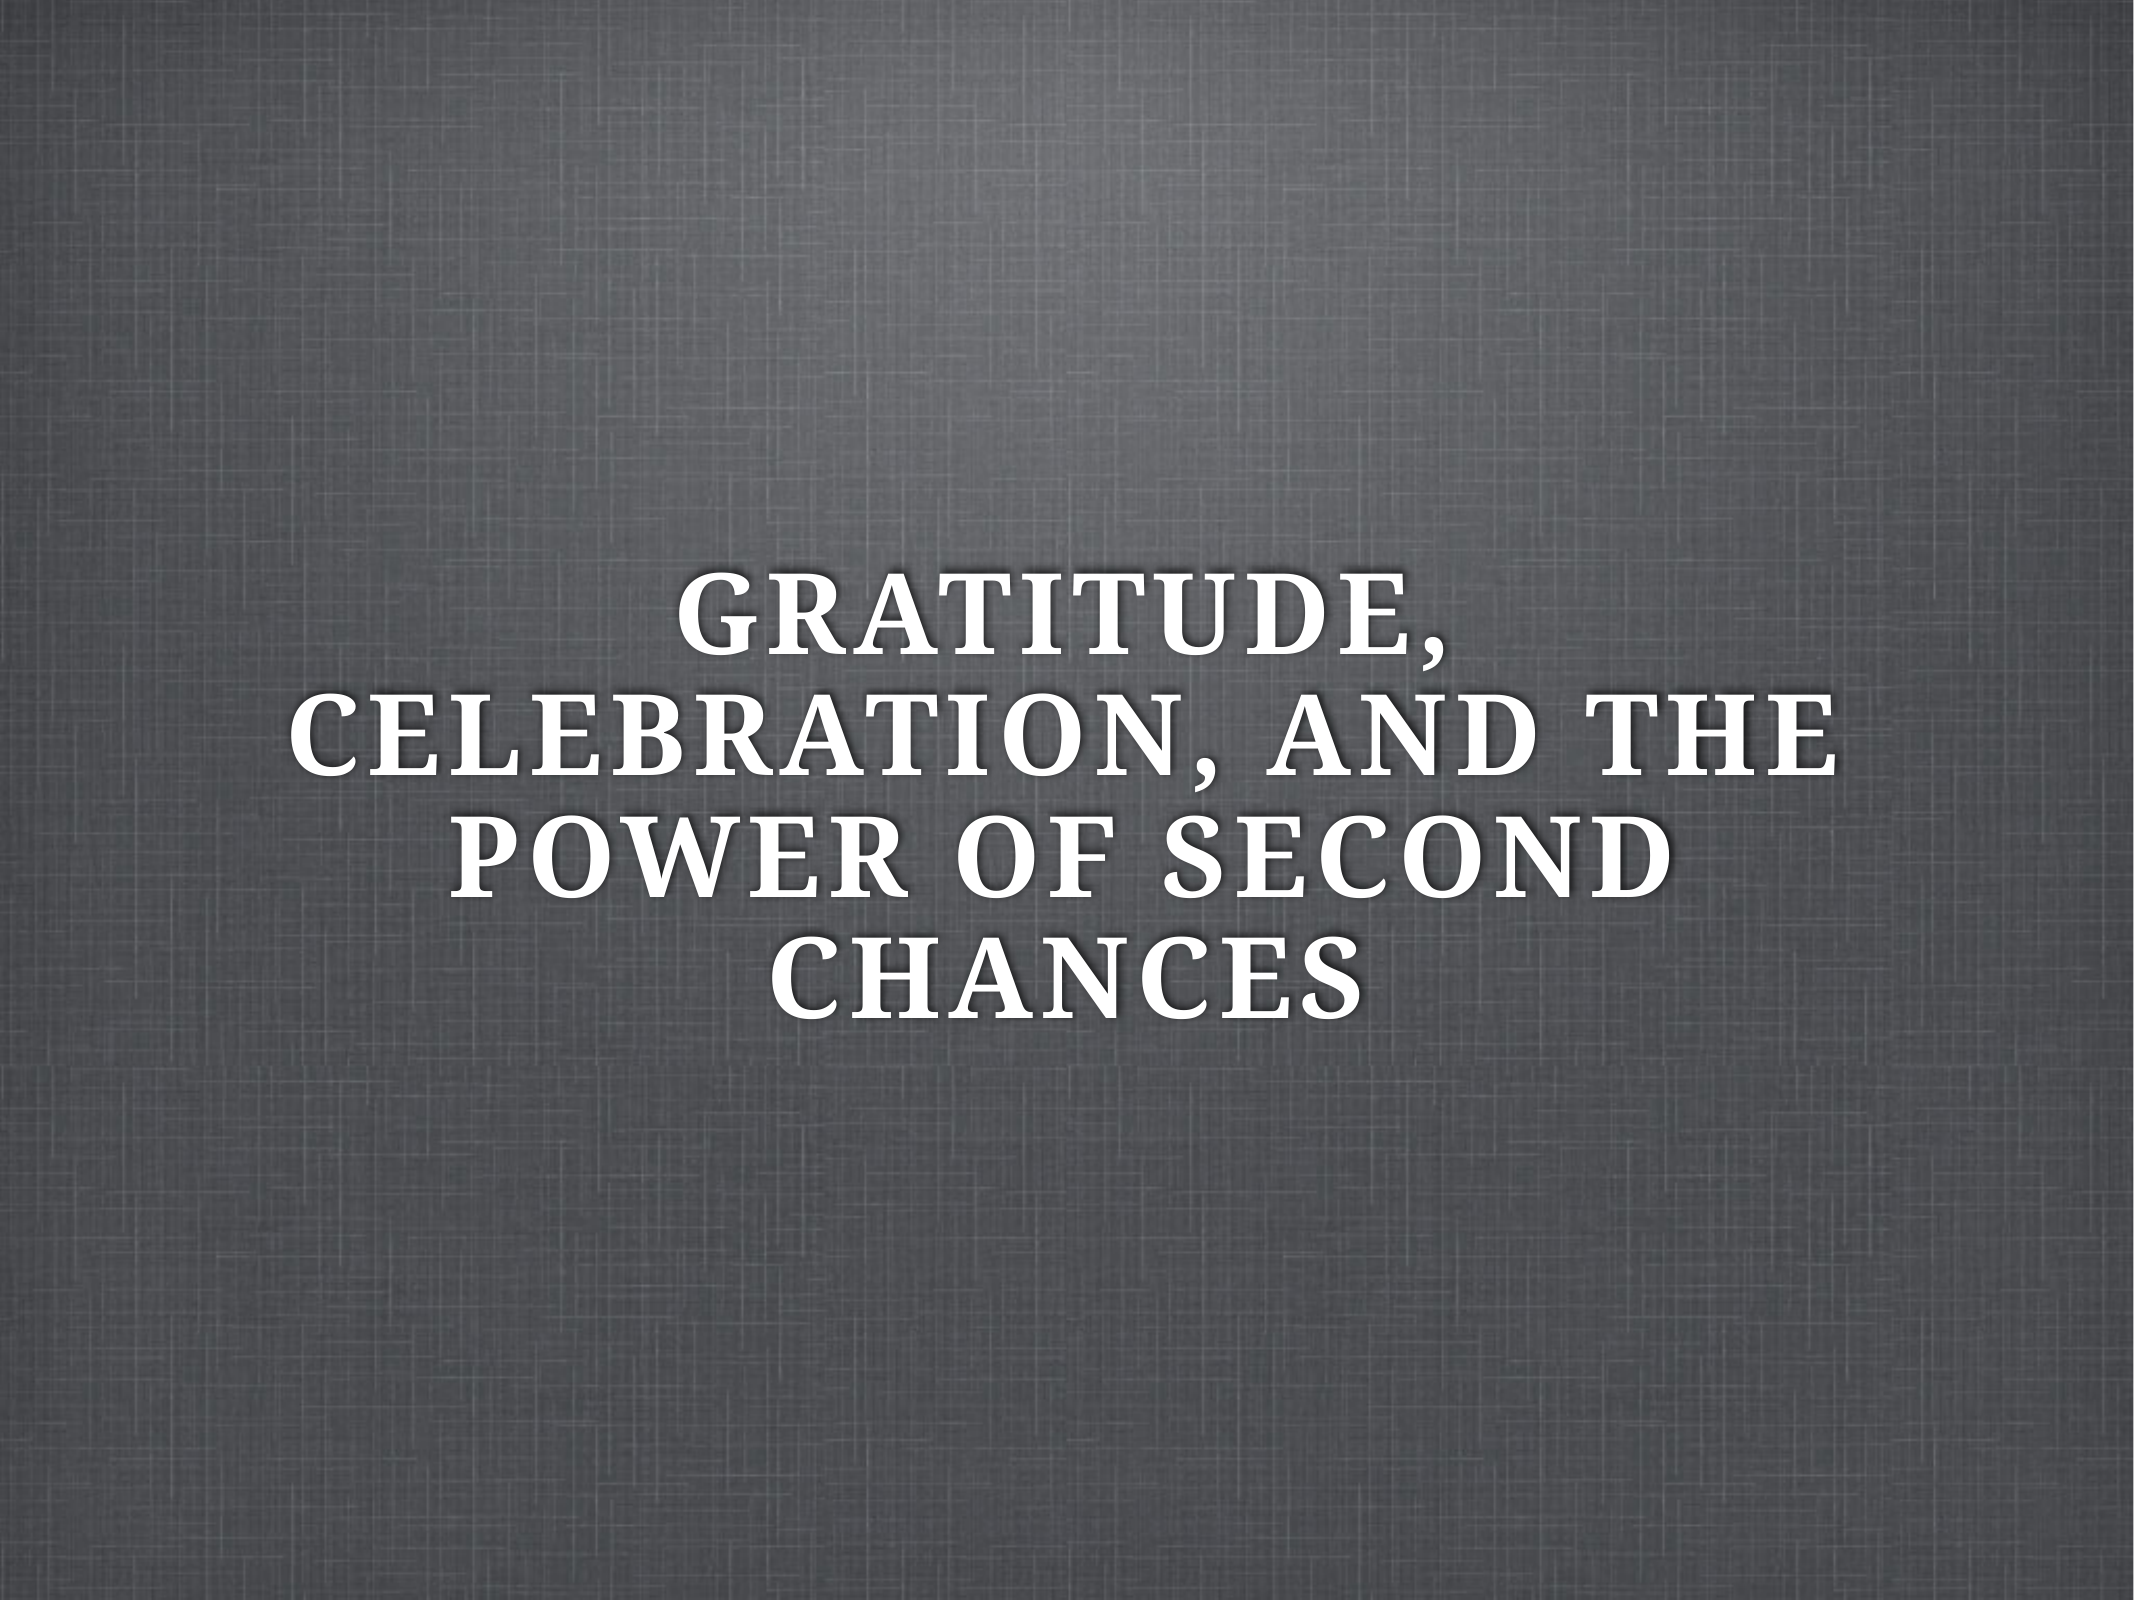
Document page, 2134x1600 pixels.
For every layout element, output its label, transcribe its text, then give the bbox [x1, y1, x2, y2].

picture [0, 0, 2134, 1600]
title GRATITUDE, CELEBRATION, AND THE POWER OF SECOND CHANCES [178, 567, 1955, 1033]
